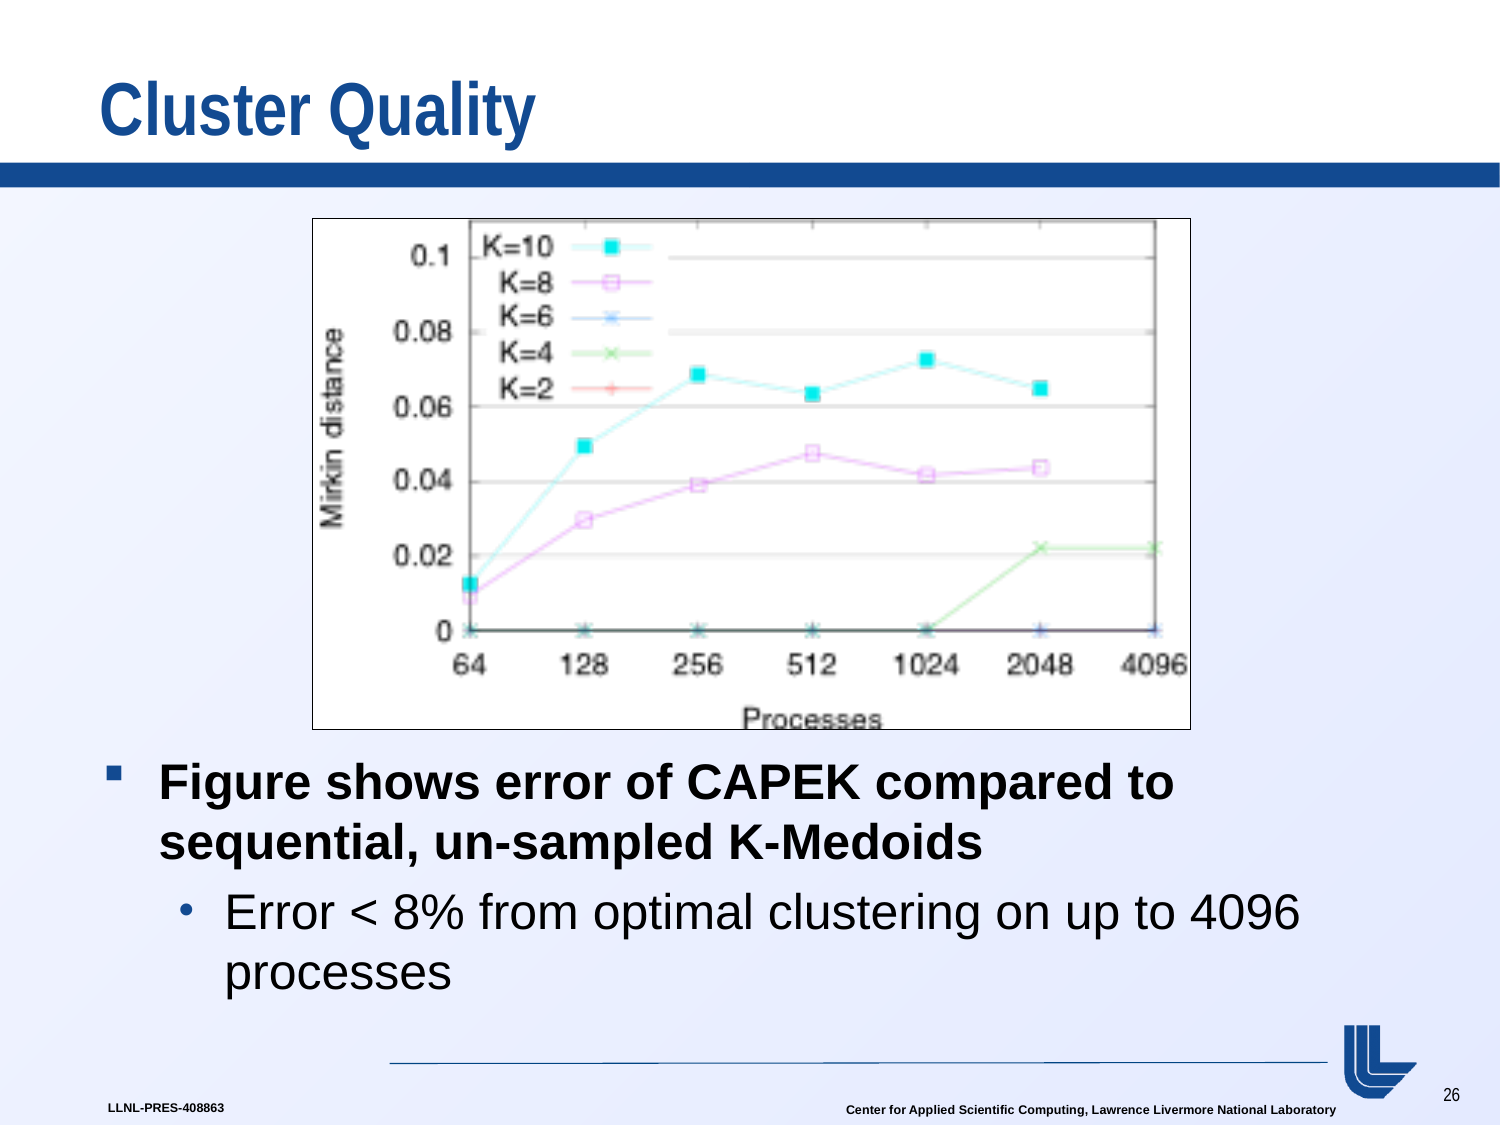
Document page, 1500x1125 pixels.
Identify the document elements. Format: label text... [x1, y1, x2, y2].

list Figure shows error of CAPEK compared to sequential, un-sampled K-Medoids Error < 8% from optimal clustering on up to 4096 processes [87, 741, 1413, 1001]
title Cluster Quality [99, 24, 1405, 159]
picture [312, 217, 1192, 731]
picture [1332, 1022, 1420, 1107]
